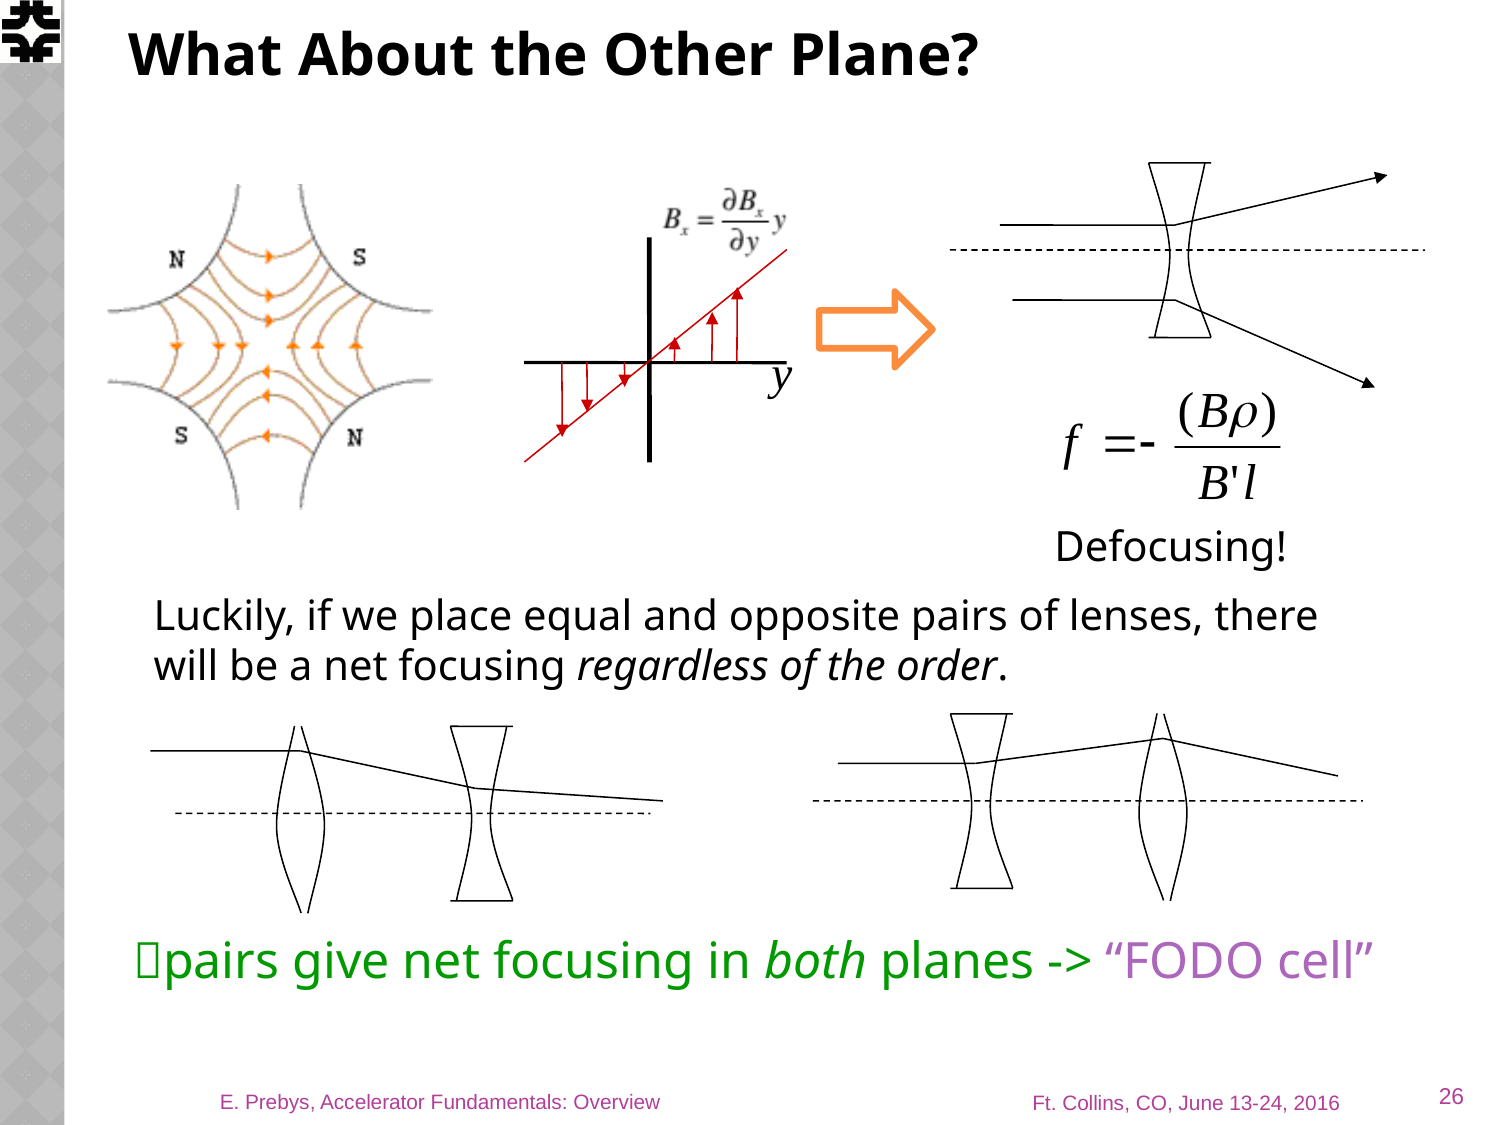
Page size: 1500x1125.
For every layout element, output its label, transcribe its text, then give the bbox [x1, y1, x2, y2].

text_box [580, 362, 594, 412]
text_box [815, 288, 936, 371]
title What About the Other Plane? [120, 0, 1396, 88]
text_box Luckily, if we place equal and opposite pairs of lenses, there will be a net focusing regardless of the order. [138, 581, 1380, 697]
text_box [555, 362, 569, 438]
slide_number 26 [1367, 1071, 1465, 1110]
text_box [1045, 379, 1291, 511]
text_box [0, 0, 65, 1125]
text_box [449, 725, 514, 902]
text_box Defocusing! [1001, 512, 1340, 577]
text_box [730, 287, 744, 363]
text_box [949, 162, 1426, 388]
text_box [668, 336, 681, 363]
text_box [1137, 713, 1189, 902]
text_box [658, 183, 788, 261]
picture [759, 358, 804, 410]
text_box [618, 362, 631, 387]
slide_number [863, 1077, 1355, 1115]
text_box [275, 725, 326, 914]
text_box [949, 713, 1014, 889]
footer E. Prebys, Accelerator Fundamentals: Overview [75, 1075, 675, 1114]
picture [0, 0, 61, 63]
picture [106, 184, 433, 510]
text_box [705, 311, 719, 363]
text_box pairs give net focusing in both planes -> “FODO cell” [94, 921, 1412, 997]
